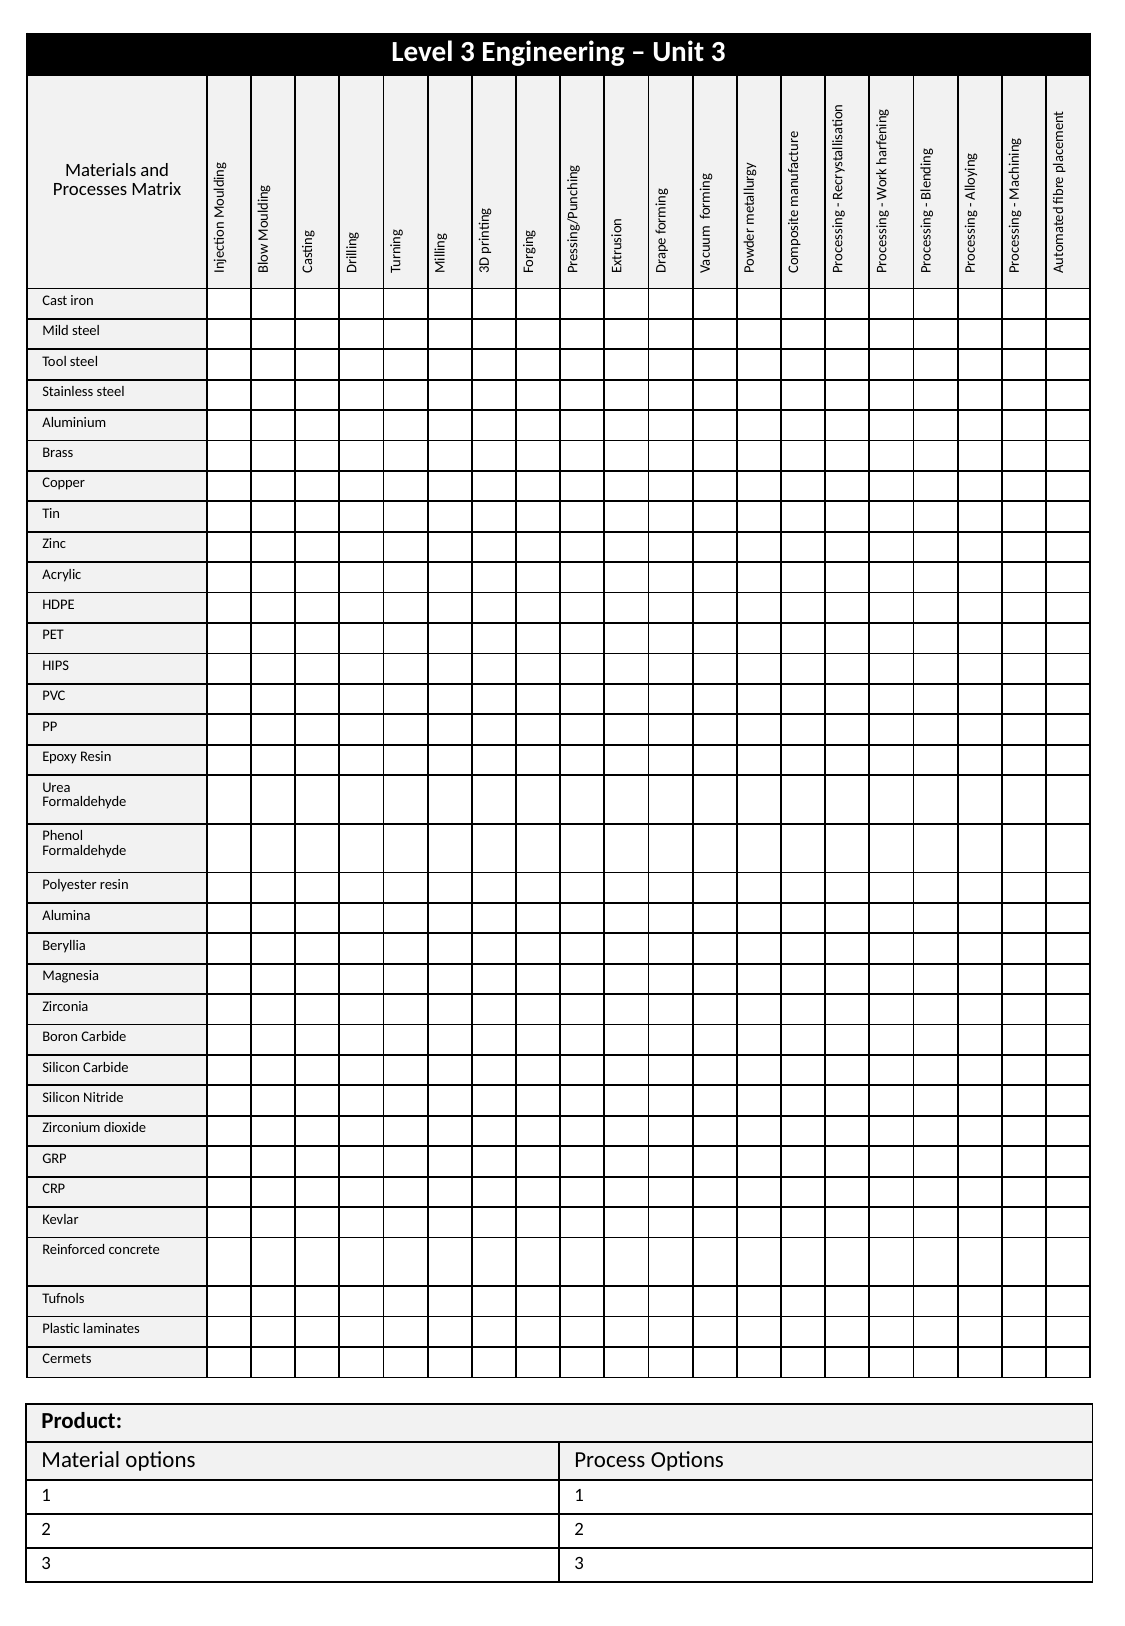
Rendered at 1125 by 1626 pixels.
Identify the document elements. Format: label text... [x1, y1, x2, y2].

table_cell Processing - Machining [1003, 76, 1045, 288]
table_cell [649, 934, 692, 963]
table_cell [1047, 1147, 1089, 1176]
table_cell ​ [384, 904, 427, 932]
table_cell ​ [473, 825, 515, 872]
table_cell ​ [517, 1117, 559, 1145]
table_cell ​ [340, 289, 383, 318]
table_cell [1003, 624, 1045, 653]
table_cell ​ [340, 563, 383, 592]
table_cell ​ [517, 533, 559, 561]
table_cell [738, 715, 780, 744]
table_cell [605, 1025, 648, 1054]
table_cell [1003, 502, 1045, 531]
table_cell 2 [27, 1515, 558, 1547]
table_cell [649, 1208, 692, 1237]
table_cell [959, 1025, 1001, 1054]
table_cell [826, 320, 868, 348]
table_cell ​ [517, 411, 559, 440]
table_cell ​ [429, 502, 471, 531]
table_cell [561, 1178, 603, 1206]
table_cell [870, 350, 913, 379]
table_cell [605, 533, 648, 561]
table_cell ​ [429, 472, 471, 500]
table_cell ​ [561, 381, 603, 409]
table_cell [782, 1238, 824, 1285]
table_cell [1047, 472, 1089, 500]
table_cell ​ [252, 381, 294, 409]
table_cell ​ [517, 563, 559, 592]
table_cell Casting​ [296, 76, 338, 288]
table_cell ​ [208, 1056, 250, 1084]
table_cell [959, 1238, 1001, 1285]
table_cell [870, 1287, 913, 1316]
table_cell ​ [429, 1117, 471, 1145]
table_cell Boron Carbide​ [28, 1025, 206, 1054]
table_cell Processing - Blending [914, 76, 957, 288]
table_cell Powder metallurgy [738, 76, 780, 288]
table_cell [826, 825, 868, 872]
table_cell ​ [473, 624, 515, 653]
table_cell ​ [561, 533, 603, 561]
table_cell PP​ [28, 715, 206, 744]
table_cell [914, 1238, 957, 1285]
table_cell ​ [429, 995, 471, 1024]
table_cell [914, 654, 957, 683]
table_cell [649, 289, 692, 318]
table_cell ​ [208, 995, 250, 1024]
table_cell [1003, 825, 1045, 872]
table_cell ​ [252, 995, 294, 1024]
table_cell ​ [340, 776, 383, 823]
table_cell [738, 1208, 780, 1237]
table_cell [605, 563, 648, 592]
table_cell [605, 1348, 648, 1377]
table_cell [605, 1117, 648, 1145]
table_cell [826, 934, 868, 963]
table_cell [826, 965, 868, 993]
table_cell [517, 1317, 559, 1346]
table_cell Stainless steel​ [28, 381, 206, 409]
table_cell [429, 1287, 471, 1316]
table_cell ​ [208, 381, 250, 409]
table_cell ​ [208, 873, 250, 902]
table_cell ​ [561, 934, 603, 963]
table_cell [782, 411, 824, 440]
table_cell ​ [384, 934, 427, 963]
table_cell [1003, 533, 1045, 561]
table_cell ​ [340, 320, 383, 348]
table_cell Material options [27, 1443, 558, 1479]
table_cell [959, 441, 1001, 470]
table_cell [429, 1317, 471, 1346]
table_cell [517, 1178, 559, 1206]
table_cell [694, 995, 736, 1024]
table_cell ​ [296, 965, 338, 993]
table_cell [296, 1287, 338, 1316]
table_cell [384, 1287, 427, 1316]
table_cell [605, 746, 648, 774]
table_cell ​ [517, 873, 559, 902]
table_cell [782, 995, 824, 1024]
table_cell [870, 533, 913, 561]
table_cell [738, 1348, 780, 1377]
table_cell ​ [517, 1056, 559, 1084]
table_cell ​ [252, 533, 294, 561]
table_cell [605, 873, 648, 902]
table_cell ​ [208, 685, 250, 713]
table_cell ​ [561, 873, 603, 902]
table_cell [694, 654, 736, 683]
table_cell ​ [429, 1056, 471, 1084]
table_cell [605, 715, 648, 744]
table_cell [208, 1178, 250, 1206]
table_cell Copper​ [28, 472, 206, 500]
table_cell [605, 965, 648, 993]
table_cell [914, 1086, 957, 1115]
table_cell [1047, 1086, 1089, 1115]
table_cell [1047, 934, 1089, 963]
table_cell [826, 1287, 868, 1316]
table_cell ​ [208, 965, 250, 993]
table_cell ​ [561, 965, 603, 993]
table_cell ​ [208, 593, 250, 622]
table_cell [782, 825, 824, 872]
table_cell [340, 1348, 383, 1377]
table_cell HDPE​ [28, 593, 206, 622]
table_cell [252, 1208, 294, 1237]
table_cell [1047, 1348, 1089, 1377]
table_cell [694, 776, 736, 823]
table_cell [649, 502, 692, 531]
table_cell ​ [517, 776, 559, 823]
table_cell [738, 1056, 780, 1084]
table_cell Zinc​ [28, 533, 206, 561]
table_cell [296, 1238, 338, 1285]
table_cell [429, 1178, 471, 1206]
table_cell [694, 873, 736, 902]
table_cell [694, 1317, 736, 1346]
table_cell [473, 1348, 515, 1377]
table_cell [870, 381, 913, 409]
table_cell [694, 746, 736, 774]
table_cell Epoxy Resin​ [28, 746, 206, 774]
table_cell [649, 1086, 692, 1115]
table_cell ​ [208, 533, 250, 561]
table_cell [694, 965, 736, 993]
table_cell HIPS​ [28, 654, 206, 683]
table_cell ​ [252, 1056, 294, 1084]
table_cell [296, 1208, 338, 1237]
table_cell ​ [473, 472, 515, 500]
table_cell ​ [561, 320, 603, 348]
table_cell [1047, 1178, 1089, 1206]
table_cell [694, 381, 736, 409]
table_cell [605, 320, 648, 348]
table_cell [959, 289, 1001, 318]
table_cell [1047, 350, 1089, 379]
table_cell Tufnols [28, 1287, 206, 1316]
table_cell [826, 1117, 868, 1145]
table_cell [649, 776, 692, 823]
table_cell [959, 1208, 1001, 1237]
table_cell [738, 746, 780, 774]
table_cell ​ [296, 411, 338, 440]
table_cell [959, 1178, 1001, 1206]
table_cell ​ [473, 289, 515, 318]
table_cell ​ [517, 624, 559, 653]
table_cell ​ [296, 776, 338, 823]
table_cell [738, 533, 780, 561]
table_cell [826, 873, 868, 902]
table_cell ​ [208, 624, 250, 653]
table_cell Milling​ [429, 76, 471, 288]
table_cell ​ [473, 441, 515, 470]
table_cell [208, 1287, 250, 1316]
table_cell ​ [208, 654, 250, 683]
table_cell [826, 685, 868, 713]
table_cell [959, 685, 1001, 713]
table_cell ​ [208, 502, 250, 531]
table_cell Automated fibre placement [1047, 76, 1089, 288]
table_cell ​ [473, 1056, 515, 1084]
table_cell ​ [296, 904, 338, 932]
table_cell ​ [517, 593, 559, 622]
table_cell ​ [429, 685, 471, 713]
table_cell ​ [252, 411, 294, 440]
table_cell [694, 320, 736, 348]
table_cell ​ [252, 1117, 294, 1145]
table_cell [694, 1147, 736, 1176]
table_cell [738, 1178, 780, 1206]
table_cell ​ [517, 381, 559, 409]
table_cell [738, 593, 780, 622]
table_cell [738, 965, 780, 993]
table_cell ​ [561, 472, 603, 500]
table_cell [1047, 776, 1089, 823]
table_cell ​ [384, 654, 427, 683]
table_cell Processing - Work harfening [870, 76, 913, 288]
table_cell [605, 624, 648, 653]
table_cell [870, 685, 913, 713]
table_cell [870, 904, 913, 932]
table_cell [826, 533, 868, 561]
table_cell ​ [429, 1025, 471, 1054]
table_cell [1047, 1238, 1089, 1285]
table_cell [649, 350, 692, 379]
table_cell [1003, 1086, 1045, 1115]
table_cell [959, 350, 1001, 379]
table_cell [561, 1317, 603, 1346]
table_cell ​ [296, 995, 338, 1024]
table_cell ​ [252, 715, 294, 744]
table_cell [959, 472, 1001, 500]
table_cell [826, 441, 868, 470]
table_cell [252, 1178, 294, 1206]
table_cell [959, 1348, 1001, 1377]
table_cell ​ [296, 654, 338, 683]
table_cell PET​ [28, 624, 206, 653]
table_cell [340, 1287, 383, 1316]
table_cell [914, 1208, 957, 1237]
table_cell ​ [252, 350, 294, 379]
table_cell [914, 411, 957, 440]
table_cell Urea Formaldehyde​ [28, 776, 206, 823]
table_cell [914, 593, 957, 622]
table_cell [782, 289, 824, 318]
table_cell ​ [561, 1086, 603, 1115]
table_cell ​ [429, 715, 471, 744]
table_cell [914, 904, 957, 932]
table_cell [738, 904, 780, 932]
table_cell ​ [208, 746, 250, 774]
table_cell [914, 533, 957, 561]
table_cell [649, 381, 692, 409]
table_cell [782, 381, 824, 409]
table_cell [914, 965, 957, 993]
table_cell ​ [517, 746, 559, 774]
table_cell [649, 624, 692, 653]
table_cell ​ [429, 1147, 471, 1176]
table_cell [473, 1208, 515, 1237]
table_cell ​ [561, 441, 603, 470]
table_cell ​ [429, 533, 471, 561]
table_cell [826, 624, 868, 653]
table_cell ​ [340, 715, 383, 744]
table_cell [870, 965, 913, 993]
table_cell [694, 533, 736, 561]
table_cell [694, 715, 736, 744]
table_cell 3 [560, 1549, 1092, 1581]
table_cell Cermets [28, 1348, 206, 1377]
table_cell [1047, 1025, 1089, 1054]
table_cell ​ [384, 593, 427, 622]
table_cell [738, 441, 780, 470]
table_cell ​ [473, 593, 515, 622]
table_cell [1003, 715, 1045, 744]
table_cell ​ [561, 593, 603, 622]
table_cell [738, 685, 780, 713]
table_cell Kevlar [28, 1208, 206, 1237]
table_cell [605, 1317, 648, 1346]
table_cell ​ [252, 289, 294, 318]
table_cell [340, 1317, 383, 1346]
table_cell [914, 563, 957, 592]
table_cell [870, 1056, 913, 1084]
table_cell ​ [384, 965, 427, 993]
table_cell [649, 1056, 692, 1084]
table_cell [738, 995, 780, 1024]
table_cell Zirconia​ [28, 995, 206, 1024]
table_cell [959, 904, 1001, 932]
table_cell [1047, 715, 1089, 744]
table_cell ​Injection Moulding [208, 76, 250, 288]
table_cell [782, 776, 824, 823]
table_cell [782, 934, 824, 963]
table_cell Processing - Alloying [959, 76, 1001, 288]
table_cell [1003, 776, 1045, 823]
table_cell Process Options [560, 1443, 1092, 1479]
table_cell [1003, 1317, 1045, 1346]
table_cell ​ [296, 563, 338, 592]
table_cell [649, 825, 692, 872]
table_cell ​ [517, 904, 559, 932]
table_cell ​ [384, 411, 427, 440]
table_cell [826, 1025, 868, 1054]
table_cell ​ [473, 563, 515, 592]
table_cell [1047, 1317, 1089, 1346]
table_cell ​ [296, 1147, 338, 1176]
table_cell [870, 563, 913, 592]
table_cell [738, 411, 780, 440]
table_cell ​ [208, 350, 250, 379]
table_cell ​ [429, 746, 471, 774]
table_cell [649, 873, 692, 902]
table_cell [296, 1348, 338, 1377]
table_cell [605, 1147, 648, 1176]
table_cell [1047, 381, 1089, 409]
table_cell [782, 533, 824, 561]
table_cell [914, 1287, 957, 1316]
table_cell ​ [252, 1025, 294, 1054]
table_cell Tin​ [28, 502, 206, 531]
table_cell [605, 1208, 648, 1237]
table_cell ​ [340, 904, 383, 932]
table_cell ​Materials and Processes Matrix [28, 76, 206, 288]
table_cell [738, 654, 780, 683]
table_cell [914, 1317, 957, 1346]
table_cell ​ [429, 873, 471, 902]
table_cell [870, 593, 913, 622]
table_cell [959, 654, 1001, 683]
table_cell [517, 1238, 559, 1285]
table_cell ​ [429, 965, 471, 993]
table_cell [914, 1178, 957, 1206]
table_cell ​ [252, 472, 294, 500]
table_cell ​ [384, 715, 427, 744]
table_cell ​ [517, 441, 559, 470]
table_cell [1047, 873, 1089, 902]
table_cell [649, 563, 692, 592]
table_cell ​ [252, 873, 294, 902]
table_cell [694, 1117, 736, 1145]
table_cell Polyester resin​ [28, 873, 206, 902]
table_cell [870, 746, 913, 774]
table_cell [782, 1117, 824, 1145]
table_cell ​ [429, 825, 471, 872]
table_cell [1047, 502, 1089, 531]
table_cell ​ [384, 350, 427, 379]
table_cell [826, 1238, 868, 1285]
table_cell [694, 502, 736, 531]
table_cell ​ [561, 289, 603, 318]
table_cell ​ [561, 624, 603, 653]
table_cell ​ [429, 441, 471, 470]
table_cell [694, 685, 736, 713]
table_cell ​ [340, 654, 383, 683]
table_cell [826, 1178, 868, 1206]
table_cell ​ [384, 472, 427, 500]
table_cell ​ [208, 1117, 250, 1145]
table_cell ​ [296, 825, 338, 872]
table_cell [1047, 1287, 1089, 1316]
table_cell ​ [208, 934, 250, 963]
table_cell [473, 1287, 515, 1316]
table_cell ​ [561, 502, 603, 531]
table_cell [1003, 1056, 1045, 1084]
table_cell [782, 1086, 824, 1115]
table_cell ​ [561, 685, 603, 713]
table_cell [914, 825, 957, 872]
table_cell ​ [296, 533, 338, 561]
table_cell ​ [208, 904, 250, 932]
table_cell [870, 289, 913, 318]
table_cell ​ [473, 776, 515, 823]
table_cell ​ [296, 746, 338, 774]
table_cell [605, 381, 648, 409]
table_cell ​ [340, 1117, 383, 1145]
table_cell [959, 1287, 1001, 1316]
table_cell ​ [473, 715, 515, 744]
table_cell ​ [384, 289, 427, 318]
table_cell [782, 965, 824, 993]
table_cell [252, 1238, 294, 1285]
table_cell ​ [561, 654, 603, 683]
table_cell ​ [429, 350, 471, 379]
table_cell ​ [473, 934, 515, 963]
table_cell ​ [340, 873, 383, 902]
table_cell [914, 289, 957, 318]
table_cell Cast iron​ [28, 289, 206, 318]
table_cell [561, 1208, 603, 1237]
table_cell [782, 1056, 824, 1084]
table_cell [870, 995, 913, 1024]
table_cell [782, 441, 824, 470]
table_cell [1047, 624, 1089, 653]
table_cell [605, 995, 648, 1024]
table_cell [694, 350, 736, 379]
table_cell ​ [473, 685, 515, 713]
table_cell Tool steel​ [28, 350, 206, 379]
table_cell ​ [429, 289, 471, 318]
table_cell [429, 1208, 471, 1237]
table_cell [605, 934, 648, 963]
table_cell [959, 825, 1001, 872]
table_cell [384, 1238, 427, 1285]
table_cell ​ [296, 441, 338, 470]
table_cell [208, 1238, 250, 1285]
table_cell [1003, 1238, 1045, 1285]
table_cell [959, 533, 1001, 561]
table_cell ​ [208, 1025, 250, 1054]
table_cell ​ [208, 825, 250, 872]
table_cell ​ [561, 715, 603, 744]
table_cell [914, 472, 957, 500]
table_cell [870, 472, 913, 500]
table_cell [649, 904, 692, 932]
table_cell [959, 411, 1001, 440]
table_cell [694, 904, 736, 932]
table_cell [959, 320, 1001, 348]
table_cell ​ [384, 502, 427, 531]
table_cell [826, 502, 868, 531]
table_cell Reinforced concrete [28, 1238, 206, 1285]
table_cell ​ [384, 441, 427, 470]
table_cell [914, 381, 957, 409]
table_cell ​ [517, 1147, 559, 1176]
table_cell [959, 995, 1001, 1024]
table_cell [252, 1287, 294, 1316]
table_cell [782, 1317, 824, 1346]
table_cell [1047, 904, 1089, 932]
table_cell 3 [27, 1549, 558, 1581]
table_cell [826, 654, 868, 683]
table_cell [694, 411, 736, 440]
table_cell Magnesia​ [28, 965, 206, 993]
table_cell ​ [340, 624, 383, 653]
table_cell [340, 1238, 383, 1285]
table_cell [914, 502, 957, 531]
table_cell [649, 1348, 692, 1377]
table_cell [914, 873, 957, 902]
table_cell [605, 411, 648, 440]
table_cell [826, 289, 868, 318]
table_cell [738, 563, 780, 592]
table_cell [826, 995, 868, 1024]
table_cell [782, 472, 824, 500]
table_cell ​ [208, 472, 250, 500]
table_cell [826, 1317, 868, 1346]
table_cell ​ [208, 776, 250, 823]
table_cell [782, 1147, 824, 1176]
table_cell Drape forming [649, 76, 692, 288]
table_cell ​ [340, 593, 383, 622]
table_cell [252, 1348, 294, 1377]
table_cell [738, 1317, 780, 1346]
table_cell [738, 1117, 780, 1145]
table_header Product: [27, 1405, 1092, 1441]
table_cell ​ [208, 411, 250, 440]
table_cell ​ [252, 563, 294, 592]
table_cell [870, 715, 913, 744]
table_cell [1047, 533, 1089, 561]
table_cell [959, 593, 1001, 622]
table_cell [605, 441, 648, 470]
table_cell [1047, 685, 1089, 713]
table_cell [959, 1117, 1001, 1145]
table_cell Extrusion [605, 76, 648, 288]
table_cell ​ [340, 533, 383, 561]
table_cell [914, 1025, 957, 1054]
table_cell ​ [252, 934, 294, 963]
table_cell ​ [473, 1025, 515, 1054]
table_cell [826, 1147, 868, 1176]
table_cell [1003, 965, 1045, 993]
table_cell ​ [561, 350, 603, 379]
table_cell ​ [429, 776, 471, 823]
table_cell [959, 746, 1001, 774]
table_cell [1003, 289, 1045, 318]
table_cell [870, 320, 913, 348]
table_cell [1003, 746, 1045, 774]
table_cell ​ [340, 685, 383, 713]
table_cell [605, 654, 648, 683]
table_cell [1003, 1208, 1045, 1237]
table_cell [870, 411, 913, 440]
table_cell ​ [296, 715, 338, 744]
table_cell [384, 1208, 427, 1237]
table_cell ​ [429, 320, 471, 348]
table_cell [561, 1287, 603, 1316]
table_cell [605, 593, 648, 622]
table_cell [1003, 654, 1045, 683]
table_cell [870, 1117, 913, 1145]
table_cell ​ [384, 685, 427, 713]
table_cell [694, 1086, 736, 1115]
table_cell [649, 441, 692, 470]
table_cell [738, 472, 780, 500]
table_cell [649, 320, 692, 348]
table_cell Acrylic​ [28, 563, 206, 592]
table_cell ​ [340, 411, 383, 440]
table_cell [738, 502, 780, 531]
table_cell [605, 685, 648, 713]
table_cell [1003, 873, 1045, 902]
table_cell [649, 593, 692, 622]
table_cell [208, 1317, 250, 1346]
table_cell [694, 1208, 736, 1237]
table_cell [826, 593, 868, 622]
table_cell [1047, 746, 1089, 774]
table_cell [1047, 441, 1089, 470]
table_cell ​ [561, 1147, 603, 1176]
table_cell ​ [252, 685, 294, 713]
table_cell [429, 1238, 471, 1285]
table_cell [649, 995, 692, 1024]
table_cell PVC​ [28, 685, 206, 713]
table_cell [914, 1147, 957, 1176]
table_cell ​ [473, 320, 515, 348]
table_cell [1047, 1208, 1089, 1237]
table_cell ​ [473, 1147, 515, 1176]
table_cell ​ [473, 381, 515, 409]
table_cell Silicon Nitride​ [28, 1086, 206, 1115]
table_cell [517, 1348, 559, 1377]
table_cell [1003, 995, 1045, 1024]
table_cell [1047, 320, 1089, 348]
table_cell [340, 1208, 383, 1237]
table_cell [1047, 995, 1089, 1024]
table_cell Vacuum forming [694, 76, 736, 288]
table_cell [782, 685, 824, 713]
table_cell [1003, 1117, 1045, 1145]
table_cell [517, 1287, 559, 1316]
table_cell Turning​ [384, 76, 427, 288]
table_cell ​ [340, 381, 383, 409]
table_cell ​ [384, 1056, 427, 1084]
table_cell [959, 563, 1001, 592]
table_cell ​ [561, 1025, 603, 1054]
table_cell [914, 715, 957, 744]
table_cell [782, 320, 824, 348]
table_cell ​ [296, 1086, 338, 1115]
table_cell ​ [561, 411, 603, 440]
table_cell ​ [384, 995, 427, 1024]
table_cell ​ [252, 593, 294, 622]
table_cell [782, 563, 824, 592]
table_cell ​ [429, 411, 471, 440]
table_cell [782, 1025, 824, 1054]
table_cell [694, 593, 736, 622]
table_cell [959, 934, 1001, 963]
table_cell ​ [384, 381, 427, 409]
table_cell ​ [252, 654, 294, 683]
table_cell ​ [340, 441, 383, 470]
table_cell [959, 1317, 1001, 1346]
table_cell Forging​ [517, 76, 559, 288]
table_cell ​ [561, 995, 603, 1024]
table_cell ​ [429, 593, 471, 622]
table_cell ​ [252, 502, 294, 531]
table_cell ​ [517, 472, 559, 500]
table_cell [1003, 1287, 1045, 1316]
table_cell ​ [473, 411, 515, 440]
table_cell ​ [517, 995, 559, 1024]
table_cell [1003, 350, 1045, 379]
table_cell [473, 1238, 515, 1285]
table_cell ​ [340, 995, 383, 1024]
table_cell [384, 1317, 427, 1346]
table_cell [605, 289, 648, 318]
table_cell [208, 1348, 250, 1377]
table_cell [870, 1178, 913, 1206]
table_cell ​ [473, 533, 515, 561]
table_cell ​ [429, 381, 471, 409]
table_cell [914, 350, 957, 379]
table_cell ​ [384, 825, 427, 872]
table_cell [826, 381, 868, 409]
table_cell Silicon Carbide​ [28, 1056, 206, 1084]
table_cell [782, 746, 824, 774]
table_cell ​ [473, 904, 515, 932]
table_cell ​ [384, 873, 427, 902]
table_cell [649, 1147, 692, 1176]
table_cell ​ [208, 320, 250, 348]
table_cell [959, 502, 1001, 531]
table_cell [738, 1025, 780, 1054]
table_cell [1047, 593, 1089, 622]
table_cell [959, 965, 1001, 993]
table_cell ​ [252, 441, 294, 470]
table_cell ​ [252, 1086, 294, 1115]
table_cell Pressing/Punching​ [561, 76, 603, 288]
table_cell ​ [296, 934, 338, 963]
table_cell [959, 624, 1001, 653]
table_cell ​ [384, 746, 427, 774]
table_cell [914, 441, 957, 470]
table_cell [384, 1348, 427, 1377]
table_cell [1003, 441, 1045, 470]
table_cell [605, 1086, 648, 1115]
table_cell ​ [252, 1147, 294, 1176]
table_cell [870, 825, 913, 872]
table_cell [914, 934, 957, 963]
table_cell [738, 1147, 780, 1176]
table_cell [1003, 1147, 1045, 1176]
table_cell [1047, 1056, 1089, 1084]
table_cell ​ [384, 1086, 427, 1115]
table_cell [782, 654, 824, 683]
table_cell Aluminium​ [28, 411, 206, 440]
table_cell [429, 1348, 471, 1377]
table_cell [782, 904, 824, 932]
table_cell ​ [340, 502, 383, 531]
table_cell ​ [517, 654, 559, 683]
table_cell [1003, 563, 1045, 592]
table_cell ​ [473, 350, 515, 379]
table_cell [914, 746, 957, 774]
table_cell [517, 1208, 559, 1237]
table_cell [649, 472, 692, 500]
table_cell [605, 1178, 648, 1206]
table_cell ​ [517, 934, 559, 963]
table_cell [694, 441, 736, 470]
table_cell [870, 1317, 913, 1346]
table_cell [826, 563, 868, 592]
table_cell [694, 1238, 736, 1285]
table_cell ​ [429, 1086, 471, 1115]
table_cell [1003, 904, 1045, 932]
table_cell [826, 1348, 868, 1377]
table_cell ​ [384, 1147, 427, 1176]
table_cell [384, 1178, 427, 1206]
table_cell [870, 654, 913, 683]
table_cell ​ [429, 624, 471, 653]
table_cell ​ [340, 1025, 383, 1054]
table_cell [959, 776, 1001, 823]
table_cell ​ [473, 1086, 515, 1115]
table_cell ​ [340, 825, 383, 872]
table_cell Mild steel​ [28, 320, 206, 348]
table_cell [826, 776, 868, 823]
table_cell [694, 1348, 736, 1377]
table_cell ​ [296, 593, 338, 622]
table_cell ​ [473, 502, 515, 531]
table_cell ​ [208, 1086, 250, 1115]
table_cell 3D printing​ [473, 76, 515, 288]
table_cell [340, 1178, 383, 1206]
table_cell ​ [429, 563, 471, 592]
table_cell [826, 350, 868, 379]
table_cell ​ [384, 533, 427, 561]
table_cell [1003, 472, 1045, 500]
table_cell ​ [252, 904, 294, 932]
table_cell ​ [252, 965, 294, 993]
table_cell [914, 1117, 957, 1145]
table_cell [782, 1208, 824, 1237]
table_cell [870, 624, 913, 653]
table_cell ​ [340, 472, 383, 500]
table_cell [1003, 411, 1045, 440]
table_cell [1047, 1117, 1089, 1145]
table_cell [605, 1238, 648, 1285]
table_cell [208, 1208, 250, 1237]
table_cell [649, 654, 692, 683]
table_cell [1003, 685, 1045, 713]
table_cell [605, 350, 648, 379]
table_cell [782, 502, 824, 531]
table_cell ​ [252, 776, 294, 823]
table_cell ​ [384, 776, 427, 823]
table_cell Brass​ [28, 441, 206, 470]
table_cell [1047, 411, 1089, 440]
table_cell ​ [561, 746, 603, 774]
table_cell Processing - Recrystallisation [826, 76, 868, 288]
table_cell ​ [561, 825, 603, 872]
table_cell [738, 1086, 780, 1115]
table_cell [826, 1086, 868, 1115]
table_cell [959, 1056, 1001, 1084]
table_cell [649, 1117, 692, 1145]
table_cell [870, 1348, 913, 1377]
table_cell [870, 776, 913, 823]
table_cell [959, 873, 1001, 902]
table_cell ​ [517, 350, 559, 379]
table_cell [561, 1238, 603, 1285]
table_cell [826, 715, 868, 744]
table_cell ​ [517, 320, 559, 348]
table_cell ​ [384, 1117, 427, 1145]
table_cell [738, 776, 780, 823]
table_cell ​ [561, 1056, 603, 1084]
table_cell ​ [296, 502, 338, 531]
table_cell ​ [340, 350, 383, 379]
table_cell [914, 624, 957, 653]
table_cell 1 [560, 1481, 1092, 1513]
table_cell ​ [208, 1147, 250, 1176]
table_cell [738, 381, 780, 409]
table_cell [649, 1178, 692, 1206]
table_cell [782, 1178, 824, 1206]
table_cell ​ [296, 289, 338, 318]
table_cell GRP​ [28, 1147, 206, 1176]
table_cell ​ [473, 873, 515, 902]
table_cell [694, 1178, 736, 1206]
table_cell ​ [252, 746, 294, 774]
table_cell ​ [296, 381, 338, 409]
table_cell [694, 1056, 736, 1084]
table_cell [1047, 965, 1089, 993]
table_cell [826, 1056, 868, 1084]
table_cell [870, 934, 913, 963]
table_cell ​ [252, 825, 294, 872]
table_cell ​ [340, 1086, 383, 1115]
table_cell [870, 502, 913, 531]
table_cell ​ [517, 825, 559, 872]
table_cell ​ [296, 624, 338, 653]
table_cell [914, 1056, 957, 1084]
table_cell 2 [560, 1515, 1092, 1547]
table_cell ​ [252, 624, 294, 653]
table_cell ​ [296, 1025, 338, 1054]
table_cell [826, 746, 868, 774]
table_cell [694, 289, 736, 318]
table_cell ​ [208, 563, 250, 592]
table_cell [782, 873, 824, 902]
table_cell Plastic laminates [28, 1317, 206, 1346]
table_cell [694, 1025, 736, 1054]
table_cell ​ [340, 1147, 383, 1176]
table_cell ​ [473, 995, 515, 1024]
table_cell [649, 411, 692, 440]
table_cell ​ [517, 1025, 559, 1054]
table_cell ​ [208, 441, 250, 470]
table_cell ​ [429, 904, 471, 932]
table_cell [959, 381, 1001, 409]
table_cell [870, 873, 913, 902]
table_cell [914, 685, 957, 713]
table_cell ​ [340, 934, 383, 963]
table_cell [1003, 1348, 1045, 1377]
table_cell [649, 1238, 692, 1285]
table_cell CRP [28, 1178, 206, 1206]
table_cell ​ [340, 965, 383, 993]
table_cell [782, 624, 824, 653]
table_cell ​ [208, 715, 250, 744]
table_cell [473, 1178, 515, 1206]
table_cell ​ [473, 1117, 515, 1145]
table_cell [252, 1317, 294, 1346]
table_cell [649, 1025, 692, 1054]
table_cell [605, 904, 648, 932]
table_cell [826, 411, 868, 440]
table_cell [738, 289, 780, 318]
table_cell [738, 1238, 780, 1285]
table_cell [561, 1348, 603, 1377]
table_cell [914, 776, 957, 823]
table_cell [605, 825, 648, 872]
table_cell ​ [384, 1025, 427, 1054]
table_cell [870, 1208, 913, 1237]
table_cell [782, 1287, 824, 1316]
table_cell [694, 825, 736, 872]
table_cell ​ [473, 654, 515, 683]
table_cell [694, 1287, 736, 1316]
table_cell [1047, 563, 1089, 592]
table_cell [870, 1086, 913, 1115]
table_cell [1047, 825, 1089, 872]
table_cell ​ [296, 685, 338, 713]
table_cell Composite manufacture [782, 76, 824, 288]
table_cell [914, 1348, 957, 1377]
table_cell [782, 1348, 824, 1377]
table_cell ​ [296, 320, 338, 348]
table_cell ​ [561, 563, 603, 592]
table_cell [959, 715, 1001, 744]
table_cell [1003, 320, 1045, 348]
table_cell [1003, 381, 1045, 409]
table_cell [826, 472, 868, 500]
table_cell [738, 350, 780, 379]
table_cell Phenol Formaldehyde​ [28, 825, 206, 872]
table_cell ​ [517, 1086, 559, 1115]
table_cell [738, 873, 780, 902]
table_cell ​ [252, 320, 294, 348]
table_cell 1 [27, 1481, 558, 1513]
table_header Level 3 Engineering – Unit 3 [28, 34, 1089, 74]
table_cell ​ [561, 1117, 603, 1145]
table_cell ​ [517, 289, 559, 318]
table_cell ​ [296, 1056, 338, 1084]
table_cell ​ [340, 1056, 383, 1084]
table_cell [296, 1317, 338, 1346]
table_cell [1003, 934, 1045, 963]
table_cell ​ [473, 965, 515, 993]
table_cell ​ [384, 624, 427, 653]
table_cell [870, 441, 913, 470]
table_cell ​ [296, 1117, 338, 1145]
table_cell [1047, 289, 1089, 318]
table_cell [1003, 1025, 1045, 1054]
table_cell [694, 934, 736, 963]
table_cell ​ [429, 654, 471, 683]
table_cell [738, 1287, 780, 1316]
table_cell [738, 320, 780, 348]
table_cell [605, 776, 648, 823]
table_cell Beryllia​ [28, 934, 206, 963]
table_cell [649, 965, 692, 993]
table_cell [826, 904, 868, 932]
table_cell Alumina​ [28, 904, 206, 932]
table_cell ​ [561, 904, 603, 932]
table_cell [605, 502, 648, 531]
table_cell ​ [384, 320, 427, 348]
table_cell ​ [296, 873, 338, 902]
table_cell [605, 1287, 648, 1316]
table_cell [959, 1147, 1001, 1176]
table_cell [1003, 1178, 1045, 1206]
table_cell [870, 1238, 913, 1285]
table_cell [959, 1086, 1001, 1115]
table_cell ​ [517, 965, 559, 993]
table_cell ​ [429, 934, 471, 963]
table_cell [826, 1208, 868, 1237]
table_cell [605, 472, 648, 500]
table_cell Zirconium dioxide​ [28, 1117, 206, 1145]
table_cell ​ [384, 563, 427, 592]
table_cell [870, 1147, 913, 1176]
table_cell [694, 472, 736, 500]
table_cell ​ [473, 746, 515, 774]
table_cell [649, 685, 692, 713]
table_cell [738, 934, 780, 963]
table_cell ​ [561, 776, 603, 823]
table_cell Drilling​ [340, 76, 383, 288]
table_cell [738, 825, 780, 872]
table_cell [914, 995, 957, 1024]
table_cell [296, 1178, 338, 1206]
table_cell [870, 1025, 913, 1054]
table_cell [694, 624, 736, 653]
table_cell ​ [517, 685, 559, 713]
table_cell ​ [296, 350, 338, 379]
table_cell [782, 350, 824, 379]
table_cell ​ [517, 715, 559, 744]
table_cell ​ [517, 502, 559, 531]
table_cell [649, 715, 692, 744]
table_cell ​ [340, 746, 383, 774]
table_cell [649, 1287, 692, 1316]
table_cell ​ [208, 289, 250, 318]
table_cell [605, 1056, 648, 1084]
table_cell [1003, 593, 1045, 622]
table_cell [649, 533, 692, 561]
table_cell [1047, 654, 1089, 683]
table_cell Blow Moulding​ [252, 76, 294, 288]
table_cell [473, 1317, 515, 1346]
table_cell [694, 563, 736, 592]
table_cell [782, 593, 824, 622]
table_cell [782, 715, 824, 744]
table_cell ​ [296, 472, 338, 500]
table_cell [914, 320, 957, 348]
table_cell [649, 1317, 692, 1346]
table_cell [649, 746, 692, 774]
table_cell [738, 624, 780, 653]
